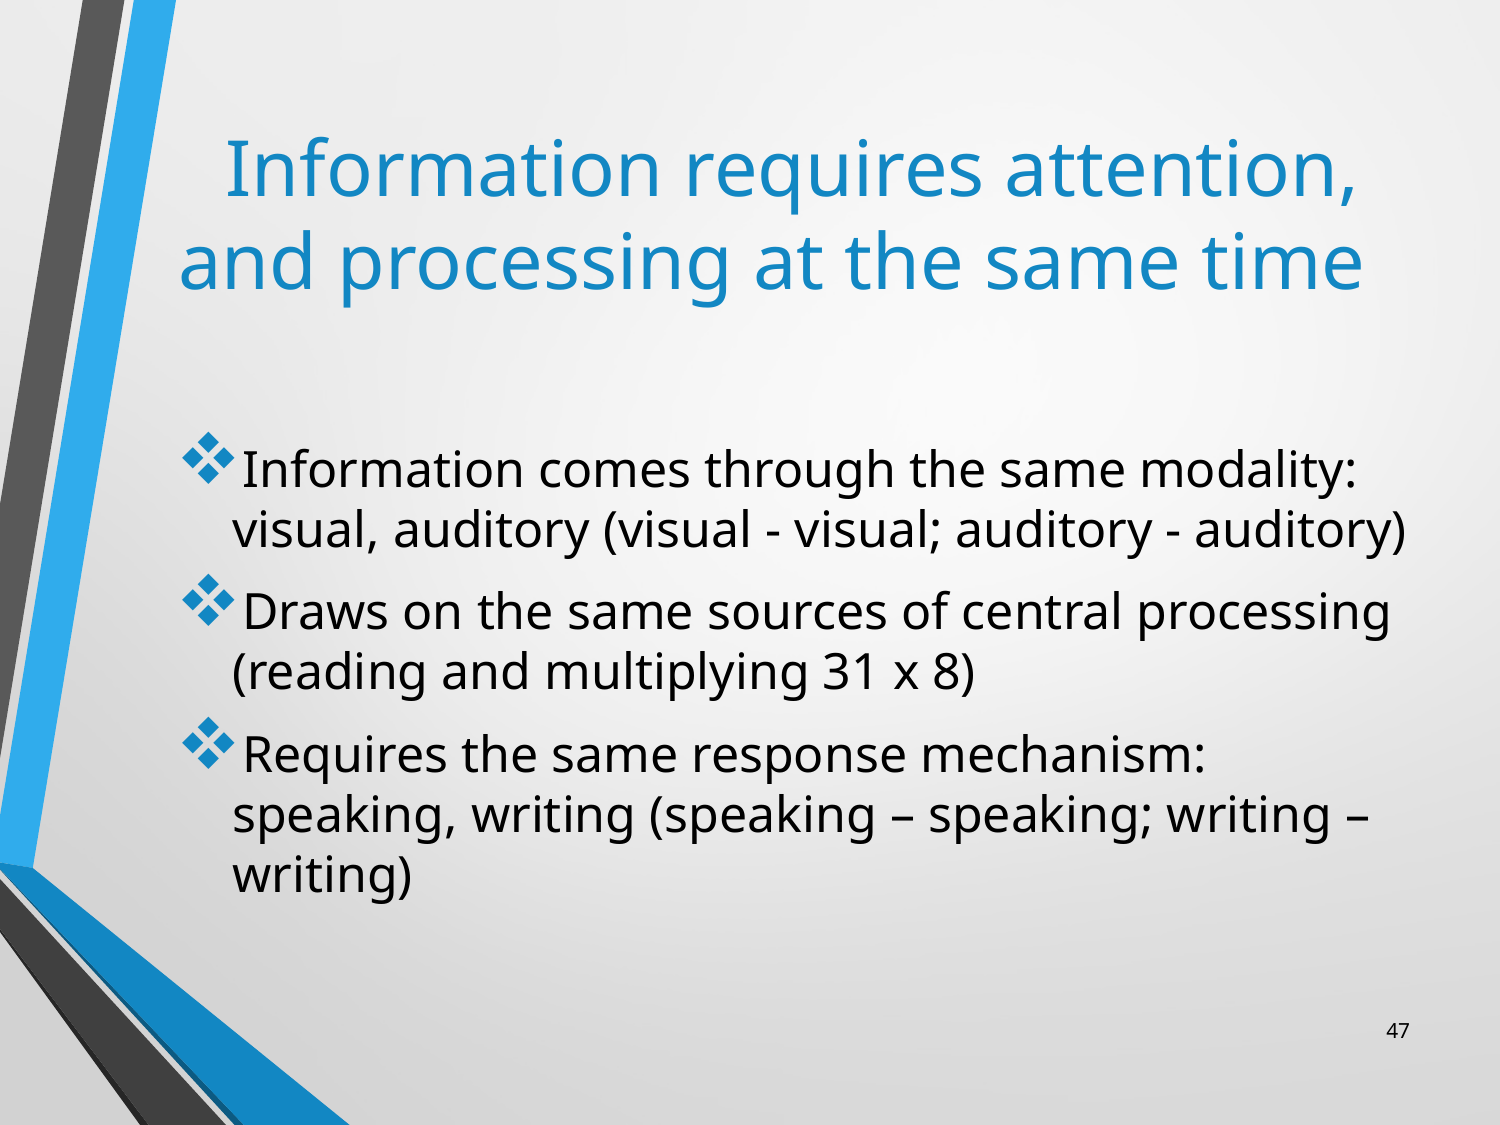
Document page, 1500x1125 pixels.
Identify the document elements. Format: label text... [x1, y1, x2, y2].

slide_number 47 [1354, 1001, 1425, 1062]
title Information requires attention, and processing at the same time [161, 95, 1425, 421]
list Information comes through the same modality: visual, auditory (visual - visual; auditory - auditory) Draws on the same sources of central processing (reading and multiplying 31 x 8) Requires the same response mechanism: speaking, writing (speaking – speaking; writing – writing) [161, 437, 1425, 985]
